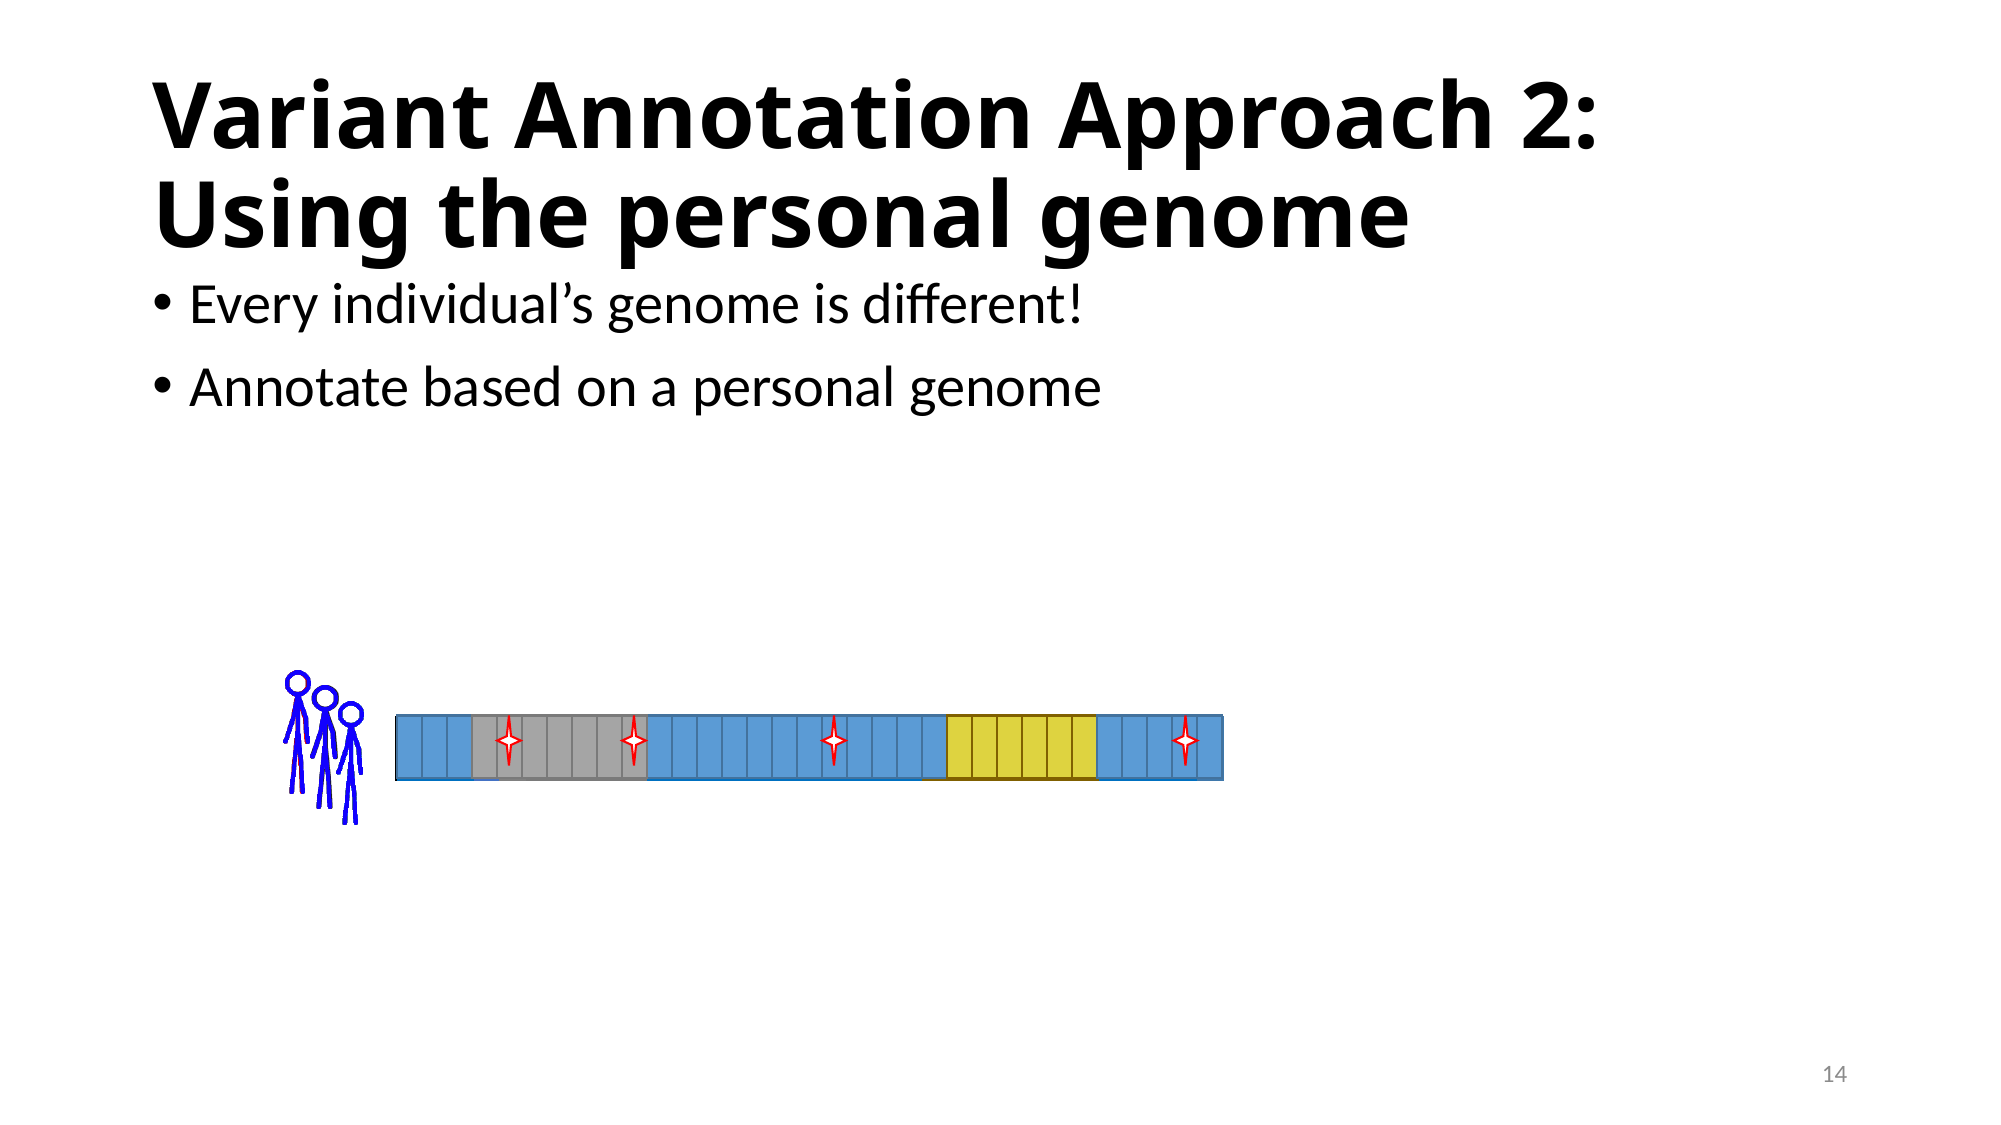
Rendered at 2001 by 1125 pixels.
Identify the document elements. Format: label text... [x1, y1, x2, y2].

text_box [283, 670, 364, 825]
list Every individual’s genome is different! Annotate based on a personal genome [137, 265, 1863, 511]
title Variant Annotation Approach 2: Using the personal genome [137, 59, 1863, 265]
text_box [397, 715, 1223, 778]
slide_number 14 [1412, 1042, 1863, 1103]
